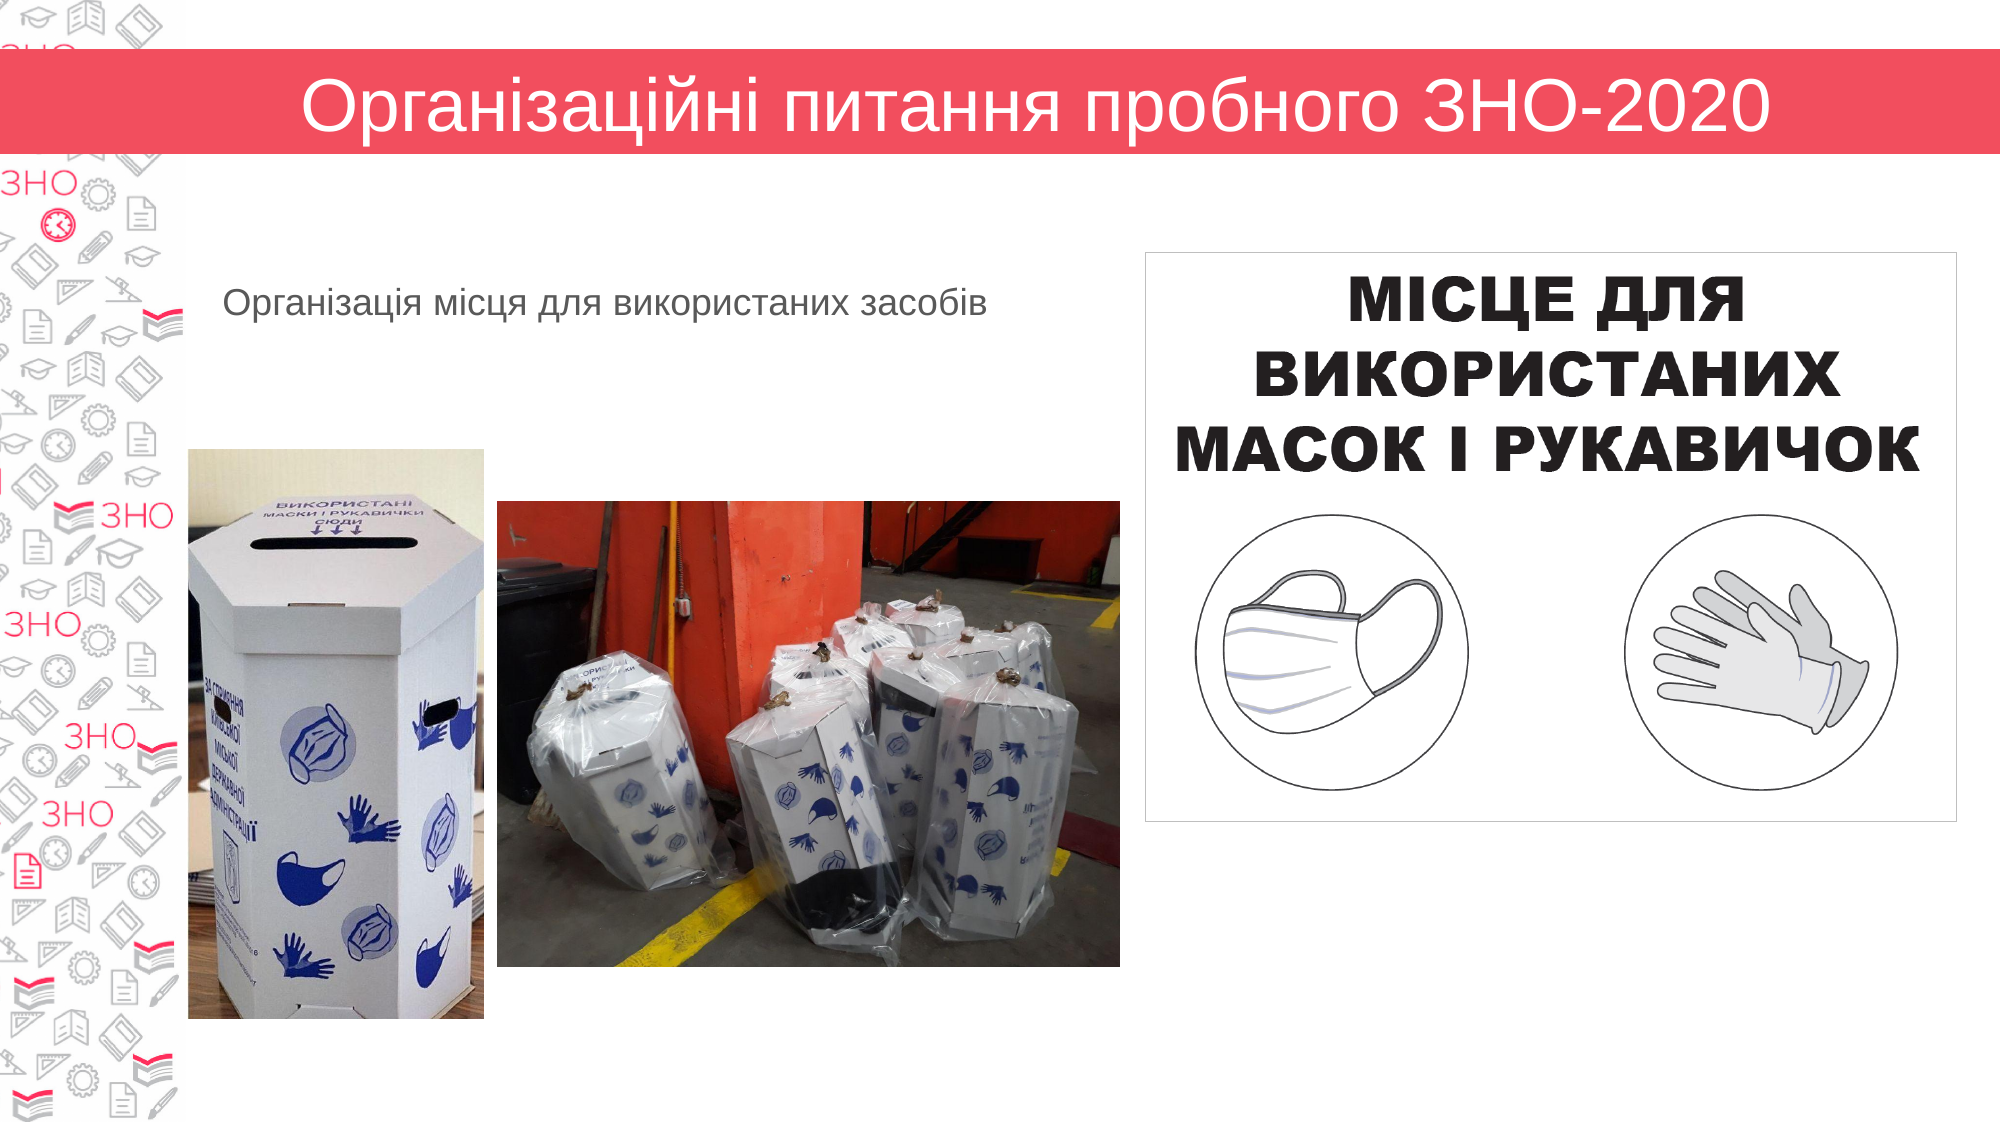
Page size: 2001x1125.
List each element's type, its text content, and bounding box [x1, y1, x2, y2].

picture [1145, 252, 1957, 823]
text_box Організація місця для використаних засобів [267, 270, 1099, 330]
picture [497, 500, 1120, 968]
text_box Організаційні питання пробного ЗНО-2020 [266, 49, 2000, 154]
picture [0, 0, 263, 1125]
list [267, 449, 484, 1019]
